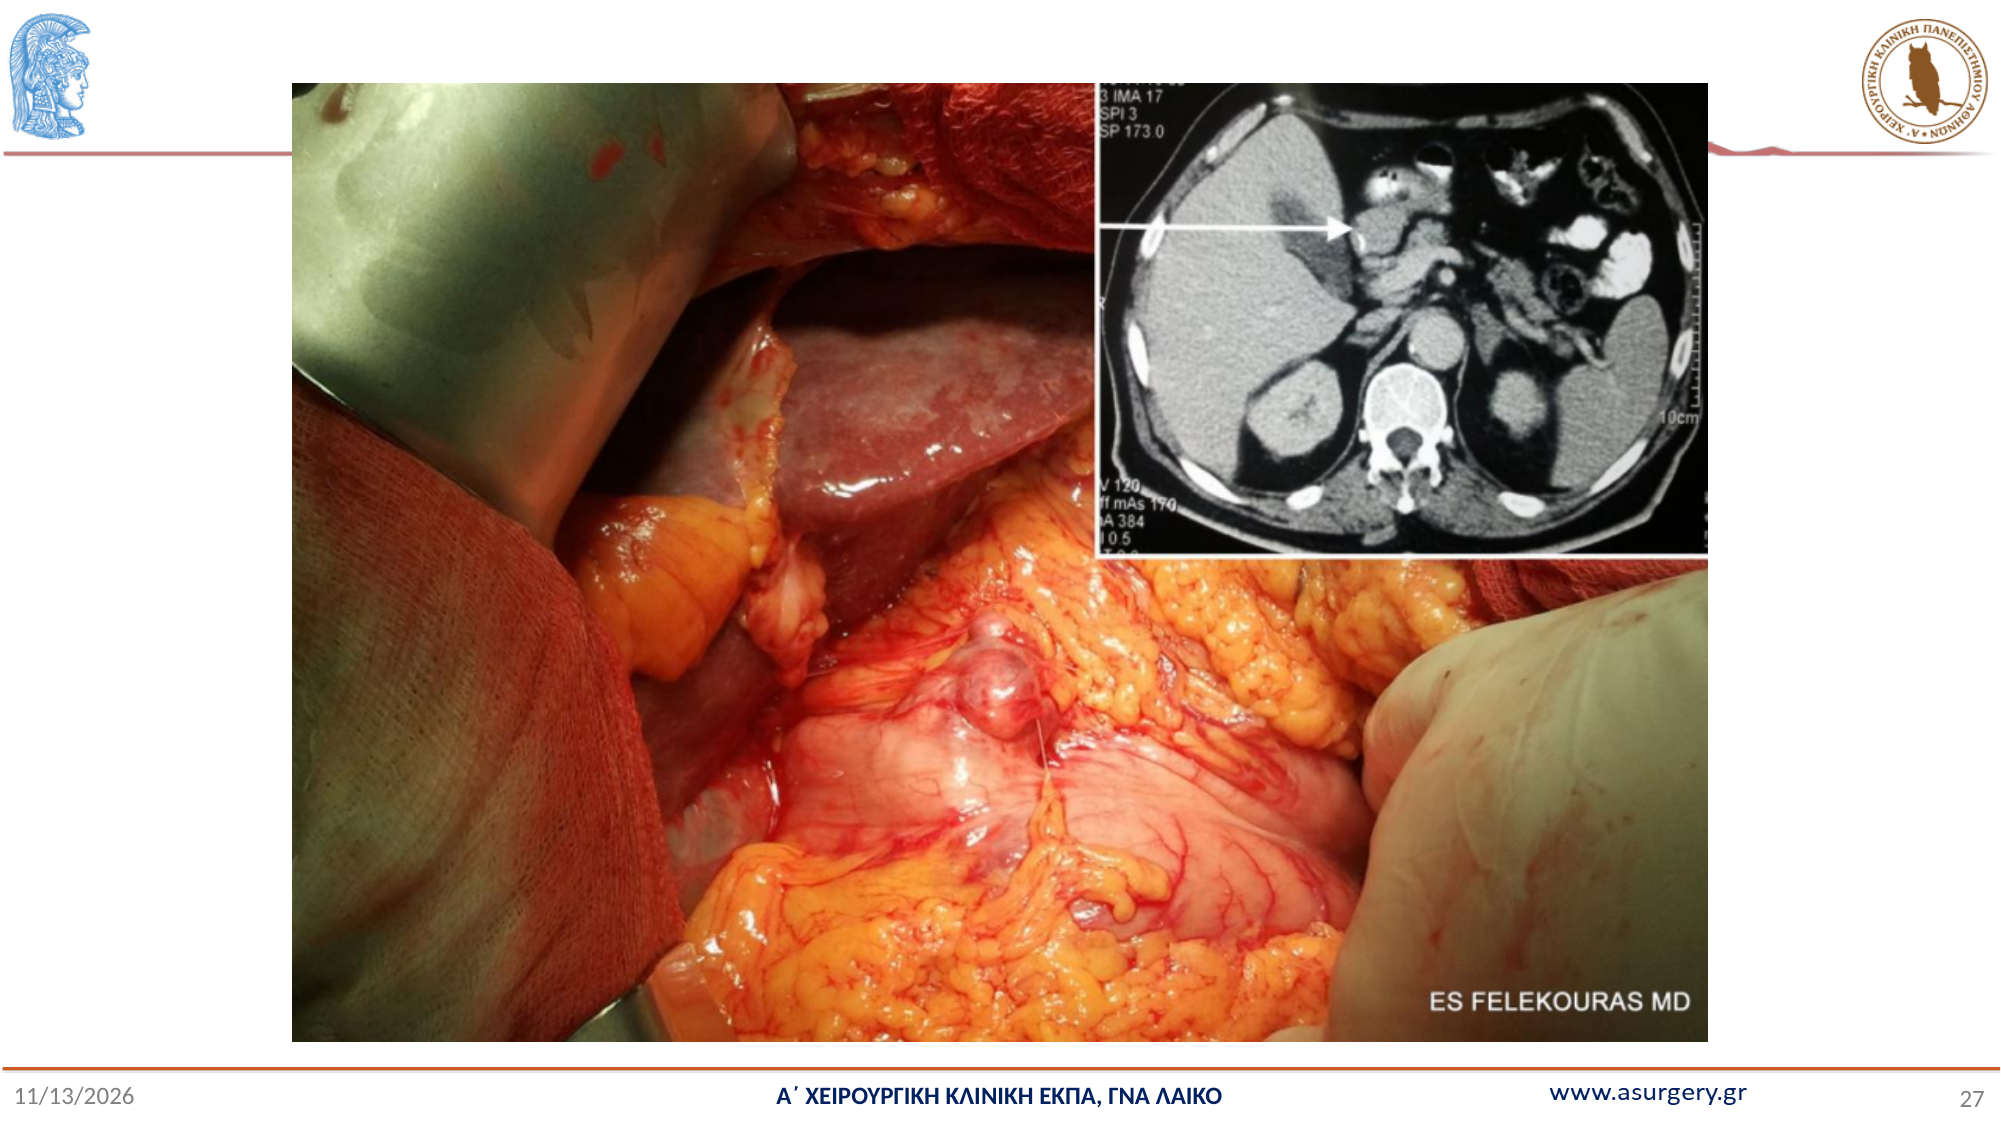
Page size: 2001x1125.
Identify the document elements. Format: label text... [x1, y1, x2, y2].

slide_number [0, 1065, 162, 1125]
picture [0, 1064, 662, 1073]
picture [1338, 1064, 2001, 1125]
picture [0, 0, 2000, 1042]
slide_number 27 [1909, 1072, 2000, 1123]
footer Α΄ ΧΕΙΡΟΥΡΓΙΚΗ ΚΛΙΝΙΚΗ ΕΚΠΑ, ΓΝΑ ΛΑΙΚΟ [662, 1064, 1338, 1125]
